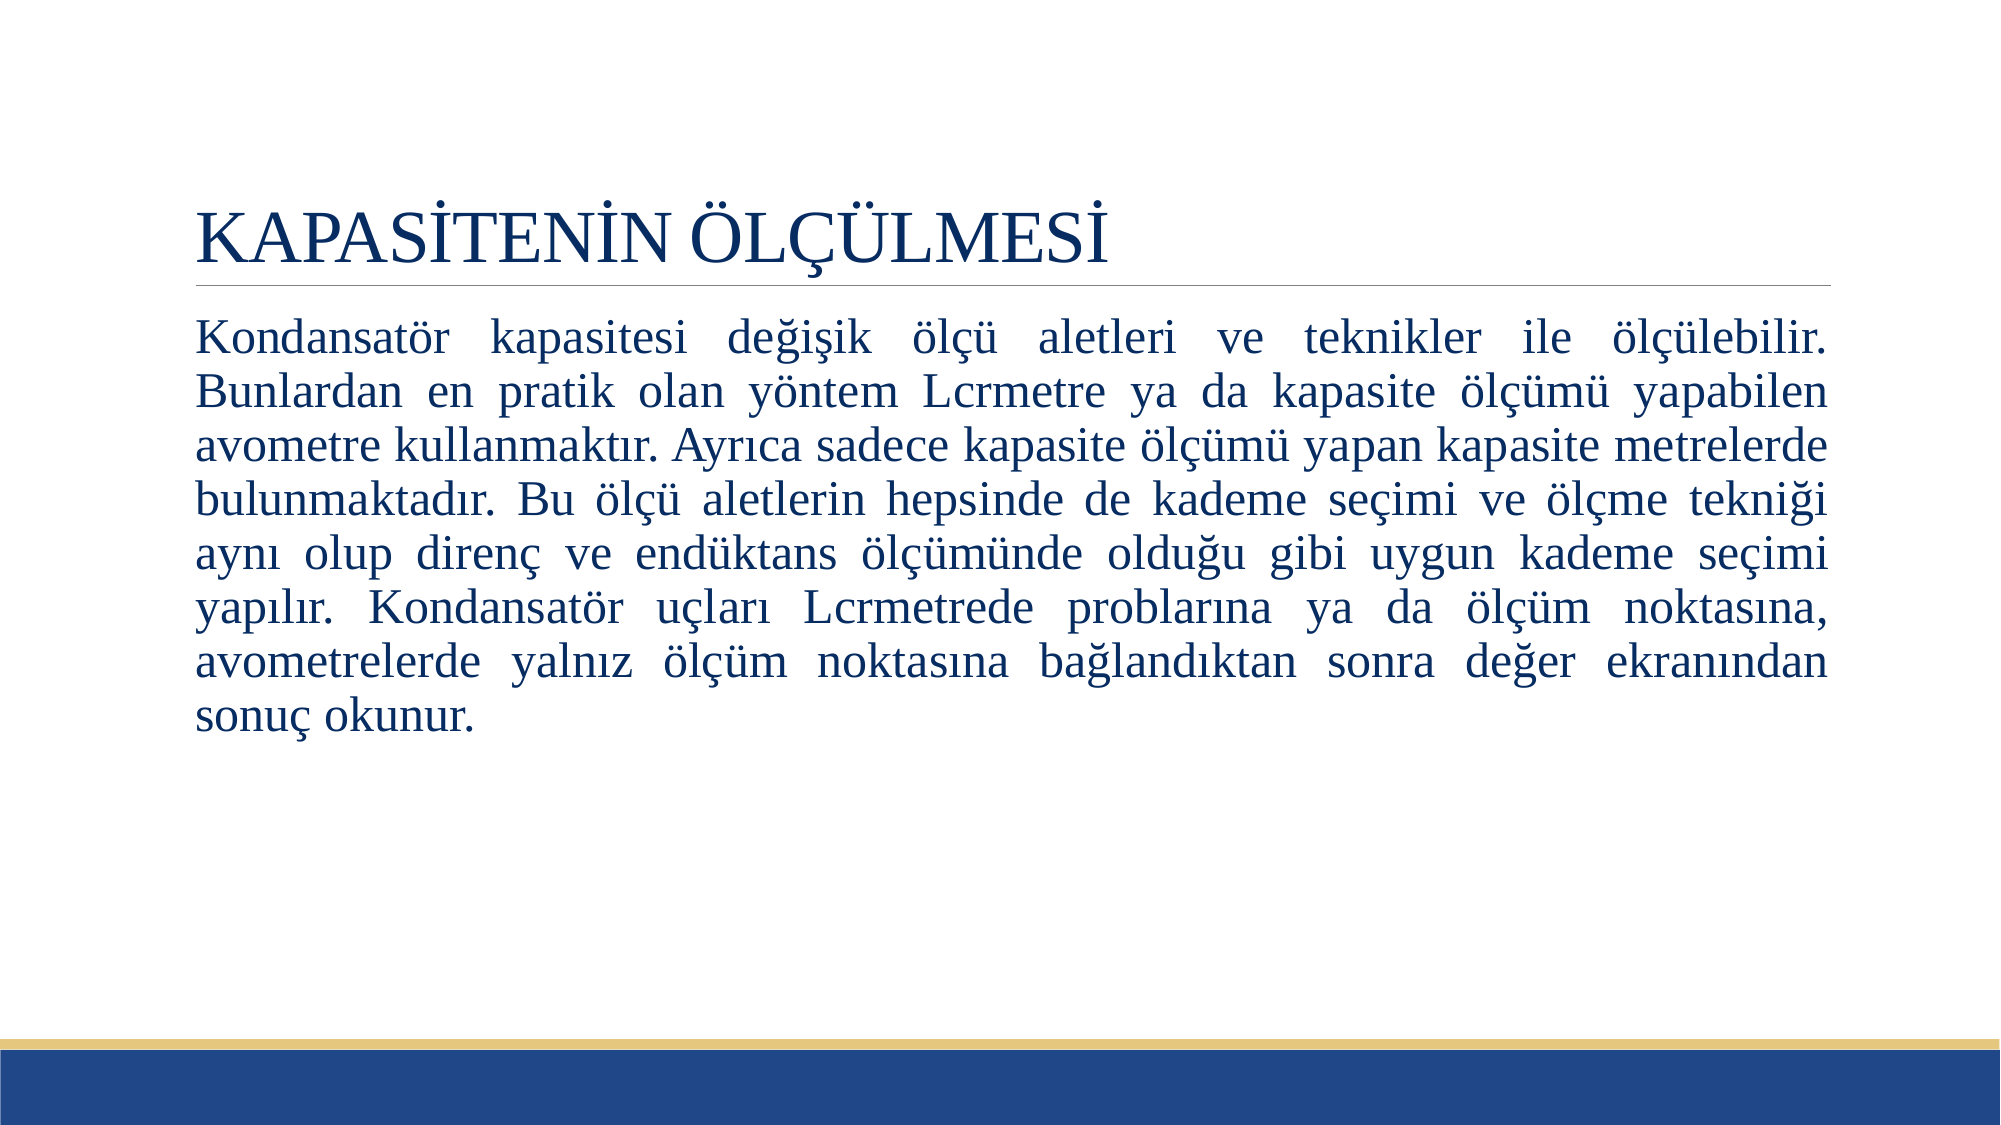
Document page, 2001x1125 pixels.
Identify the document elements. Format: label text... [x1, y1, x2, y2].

title KAPASİTENİN ÖLÇÜLMESİ [180, 47, 1830, 285]
list Kondansatör kapasitesi değişik ölçü aletleri ve teknikler ile ölçülebilir. Bunlardan en pratik olan yöntem Lcrmetre ya da kapasite ölçümü yapabilen avometre kullanmaktır. Ayrıca sadece kapasite ölçümü yapan kapasite metrelerde bulunmaktadır. Bu ölçü aletlerin hepsinde de kademe seçimi ve ölçme tekniği aynı olup direnç ve endüktans ölçümünde olduğu gibi uygun kademe seçimi yapılır. Kondansatör uçları Lcrmetrede problarına ya da ölçüm noktasına, avometrelerde yalnız ölçüm noktasına bağlandıktan sonra değer ekranından sonuç okunur. [180, 302, 1830, 963]
